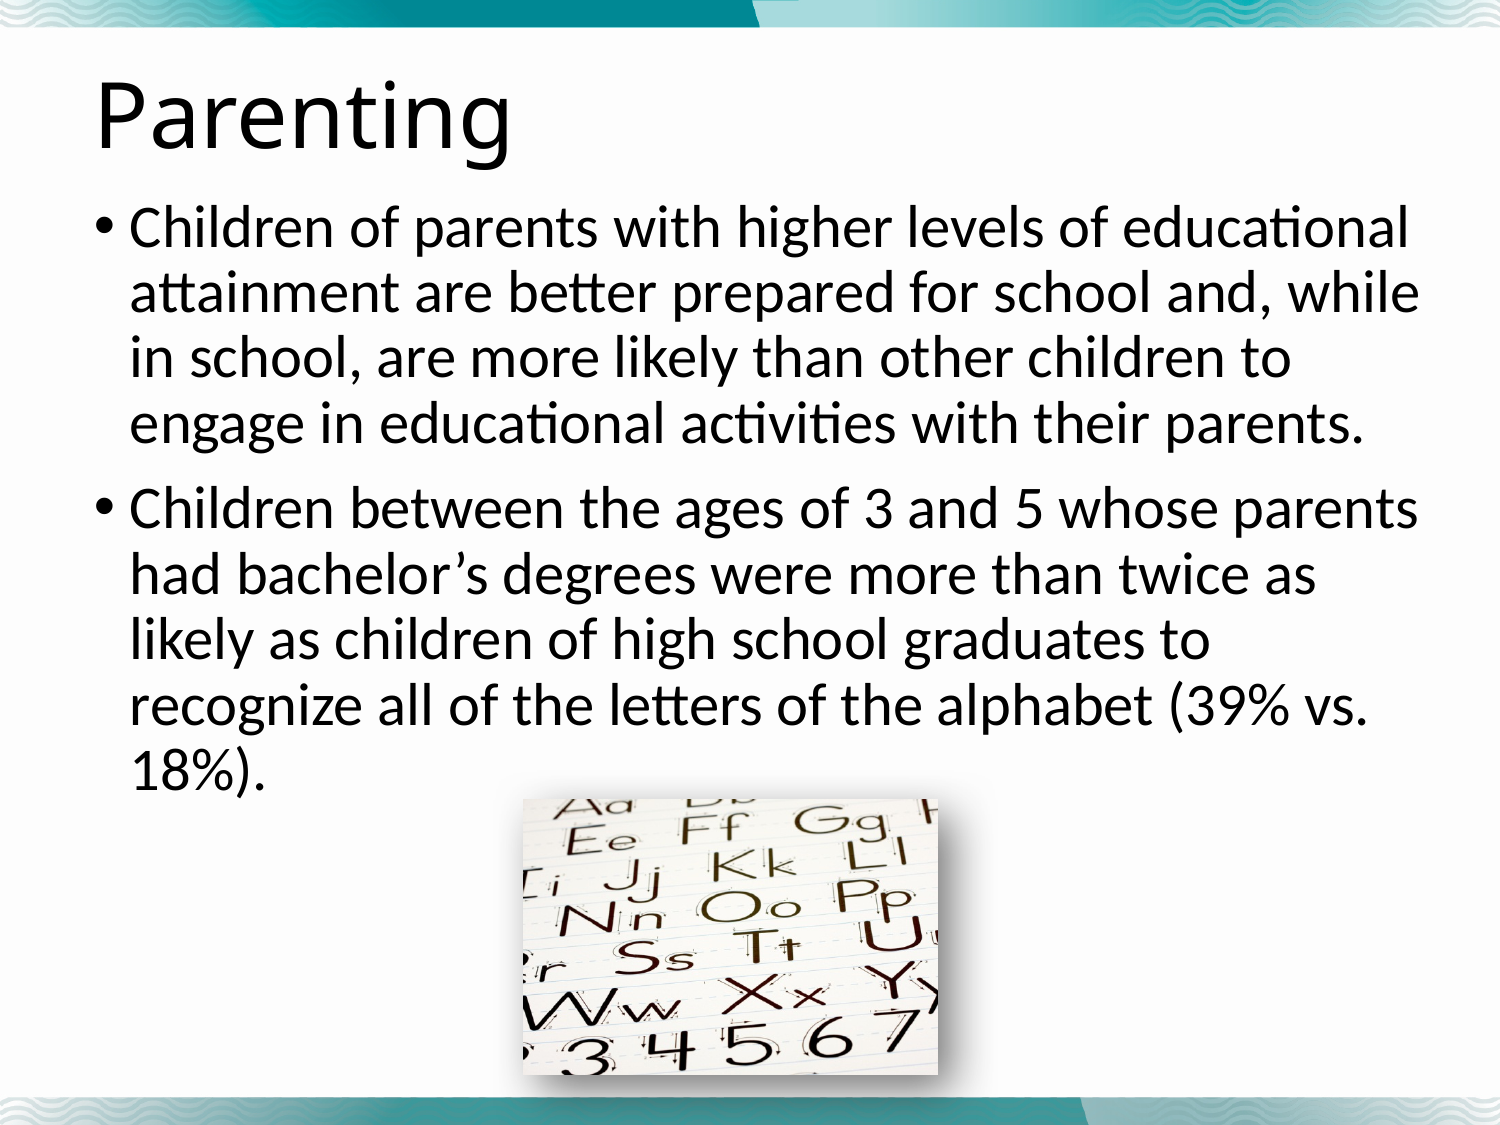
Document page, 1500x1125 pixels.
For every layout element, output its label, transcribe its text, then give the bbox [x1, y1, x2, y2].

picture [0, 0, 1500, 1125]
list Children of parents with higher levels of educational attainment are better prepared for school and, while in school, are more likely than other children to engage in educational activities with their parents. Children between the ages of 3 and 5 whose parents had bachelor’s degrees were more than twice as likely as children of high school graduates to recognize all of the letters of the alphabet (39% vs. 18%). [78, 188, 1438, 875]
title Parenting [78, 50, 1479, 188]
